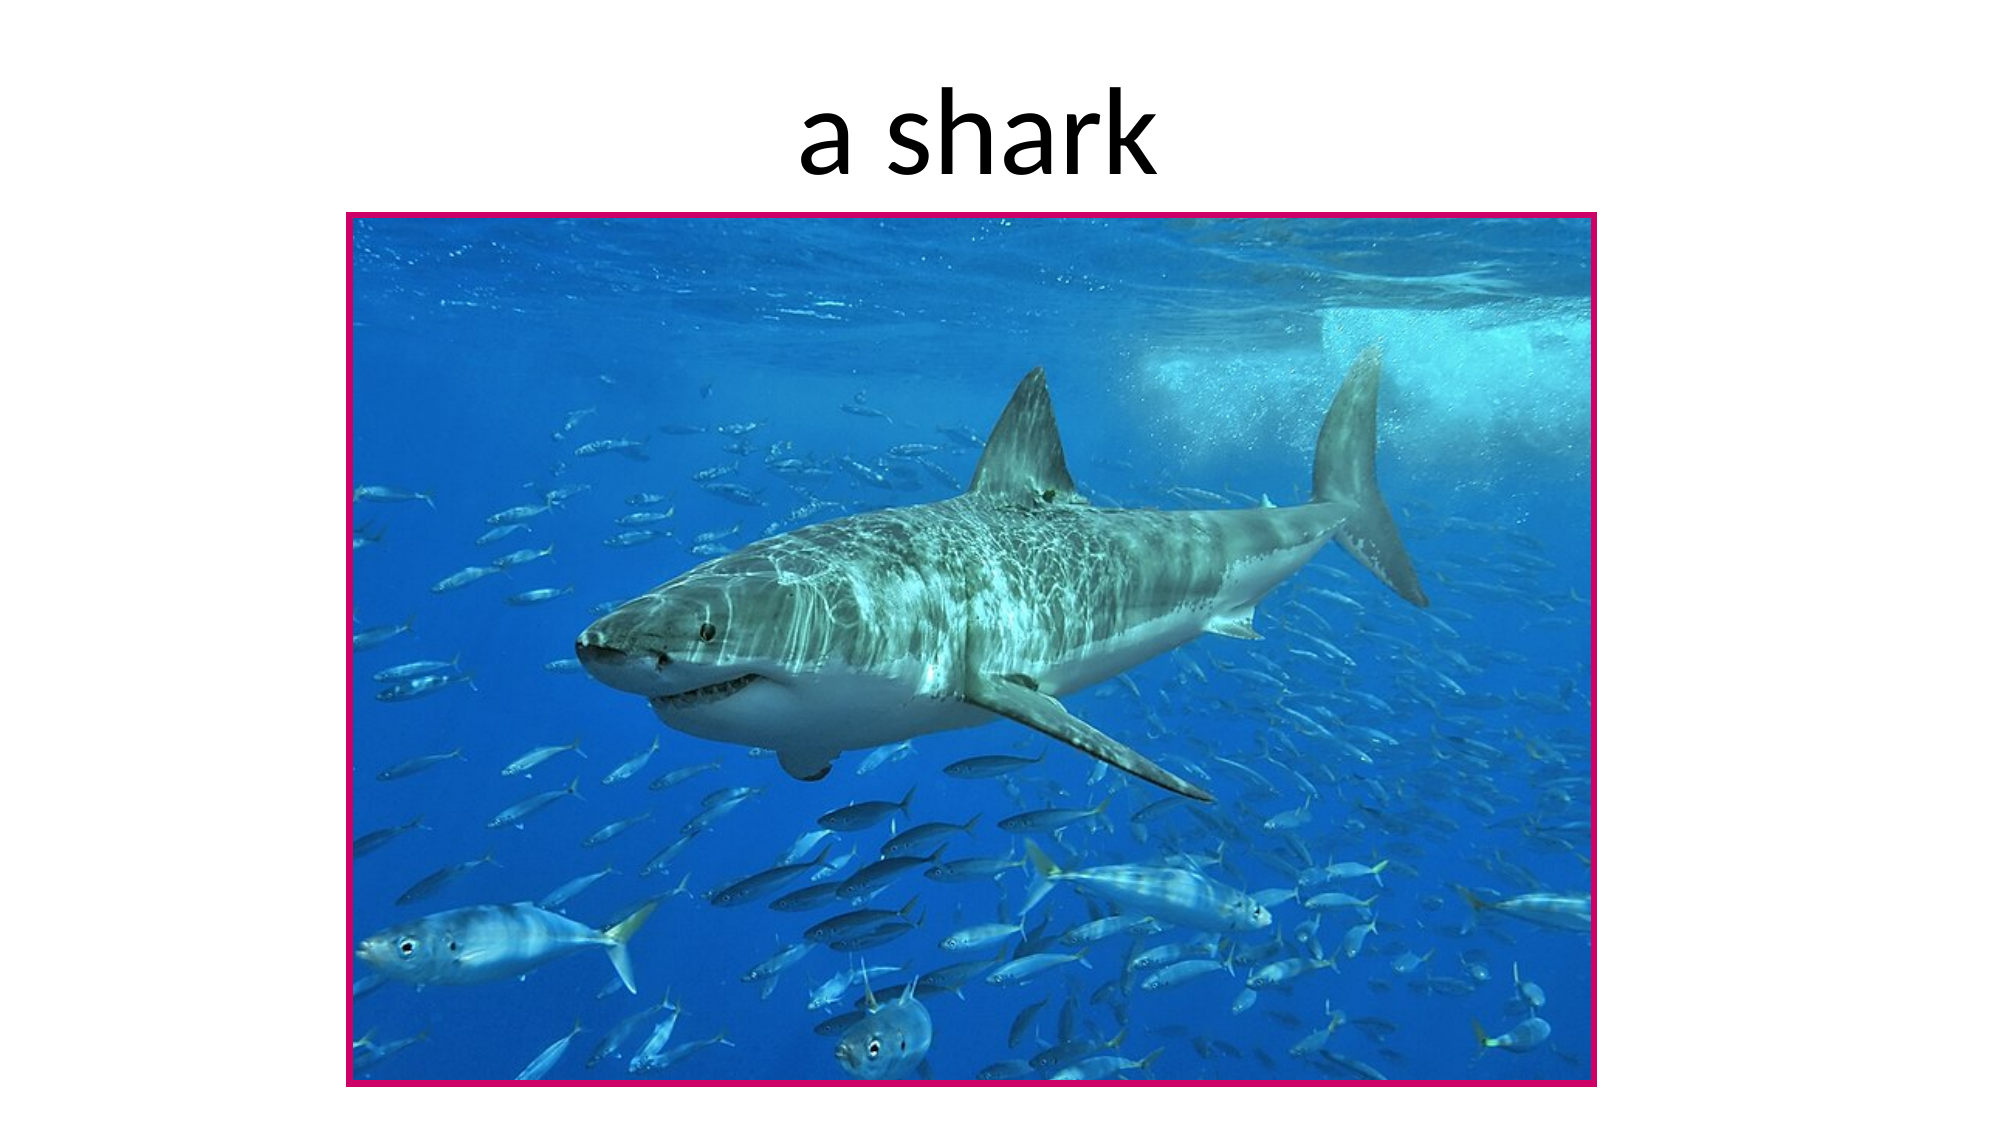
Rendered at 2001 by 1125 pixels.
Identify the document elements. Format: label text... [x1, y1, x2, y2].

title a shark [303, 30, 1654, 219]
picture [352, 218, 1591, 1081]
